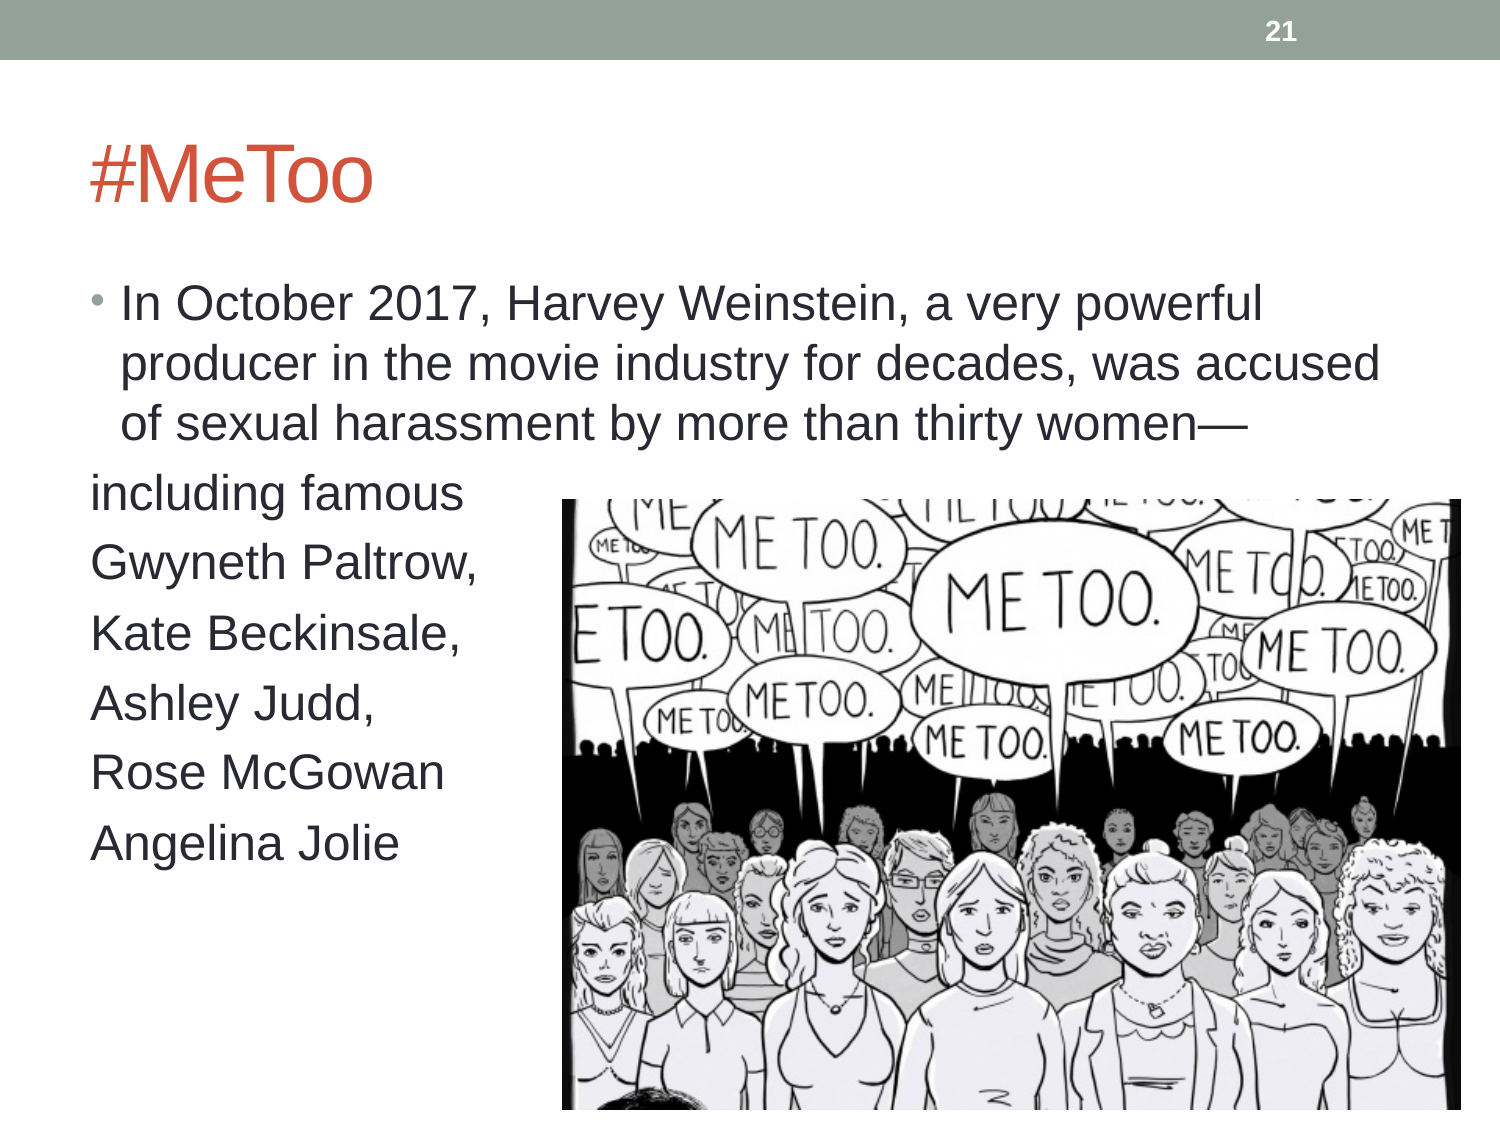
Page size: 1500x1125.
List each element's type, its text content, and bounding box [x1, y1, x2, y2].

picture [562, 499, 1462, 1110]
title #MeToo [75, 87, 1425, 250]
slide_number 21 [1250, 3, 1425, 57]
list In October 2017, Harvey Weinstein, a very powerful producer in the movie industry for decades, was accused of sexual harassment by more than thirty women— including famous Gwyneth Paltrow, Kate Beckinsale, Ashley Judd, Rose McGowan Angelina Jolie [75, 262, 1425, 1063]
